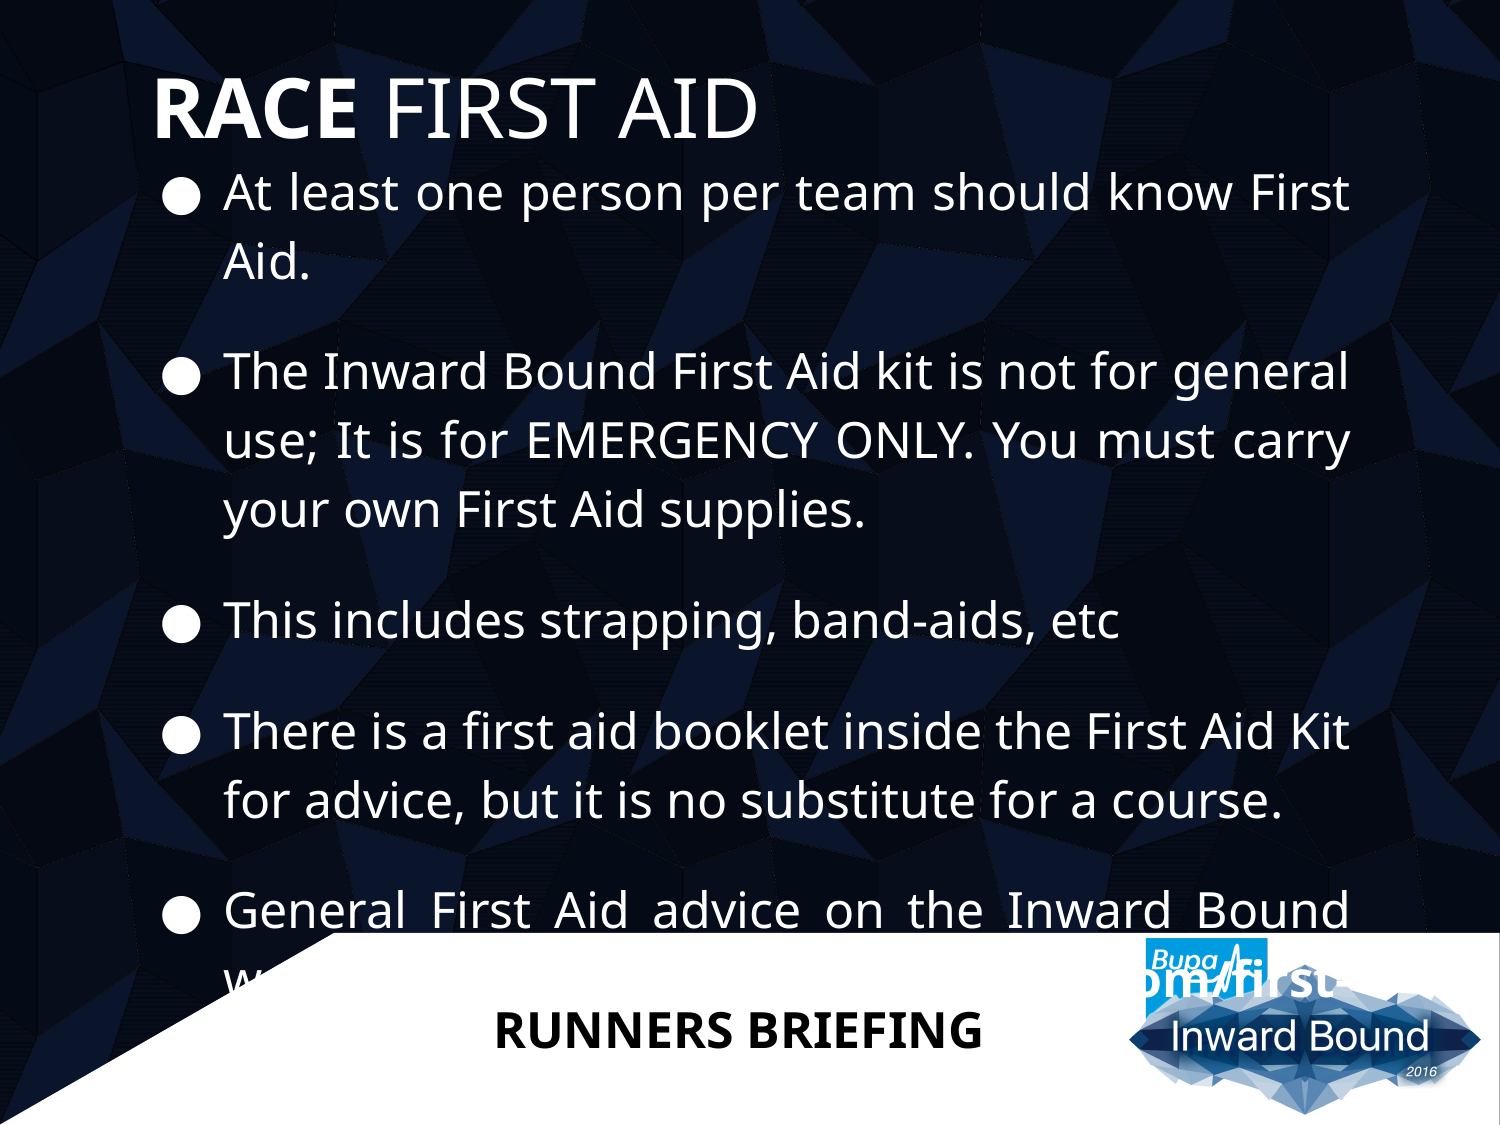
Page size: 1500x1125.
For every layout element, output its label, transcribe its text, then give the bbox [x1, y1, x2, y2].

list At least one person per team should know First Aid. The Inward Bound First Aid kit is not for general use; It is for EMERGENCY ONLY. You must carry your own First Aid supplies. This includes strapping, band-aids, etc There is a first aid booklet inside the First Aid Kit for advice, but it is no substitute for a course. General First Aid advice on the Inward Bound website: http://anuinwardbound.com/first-aid/ [133, 143, 1367, 731]
picture [0, 0, 1500, 1125]
title RACE FIRST AID [135, 60, 1369, 150]
